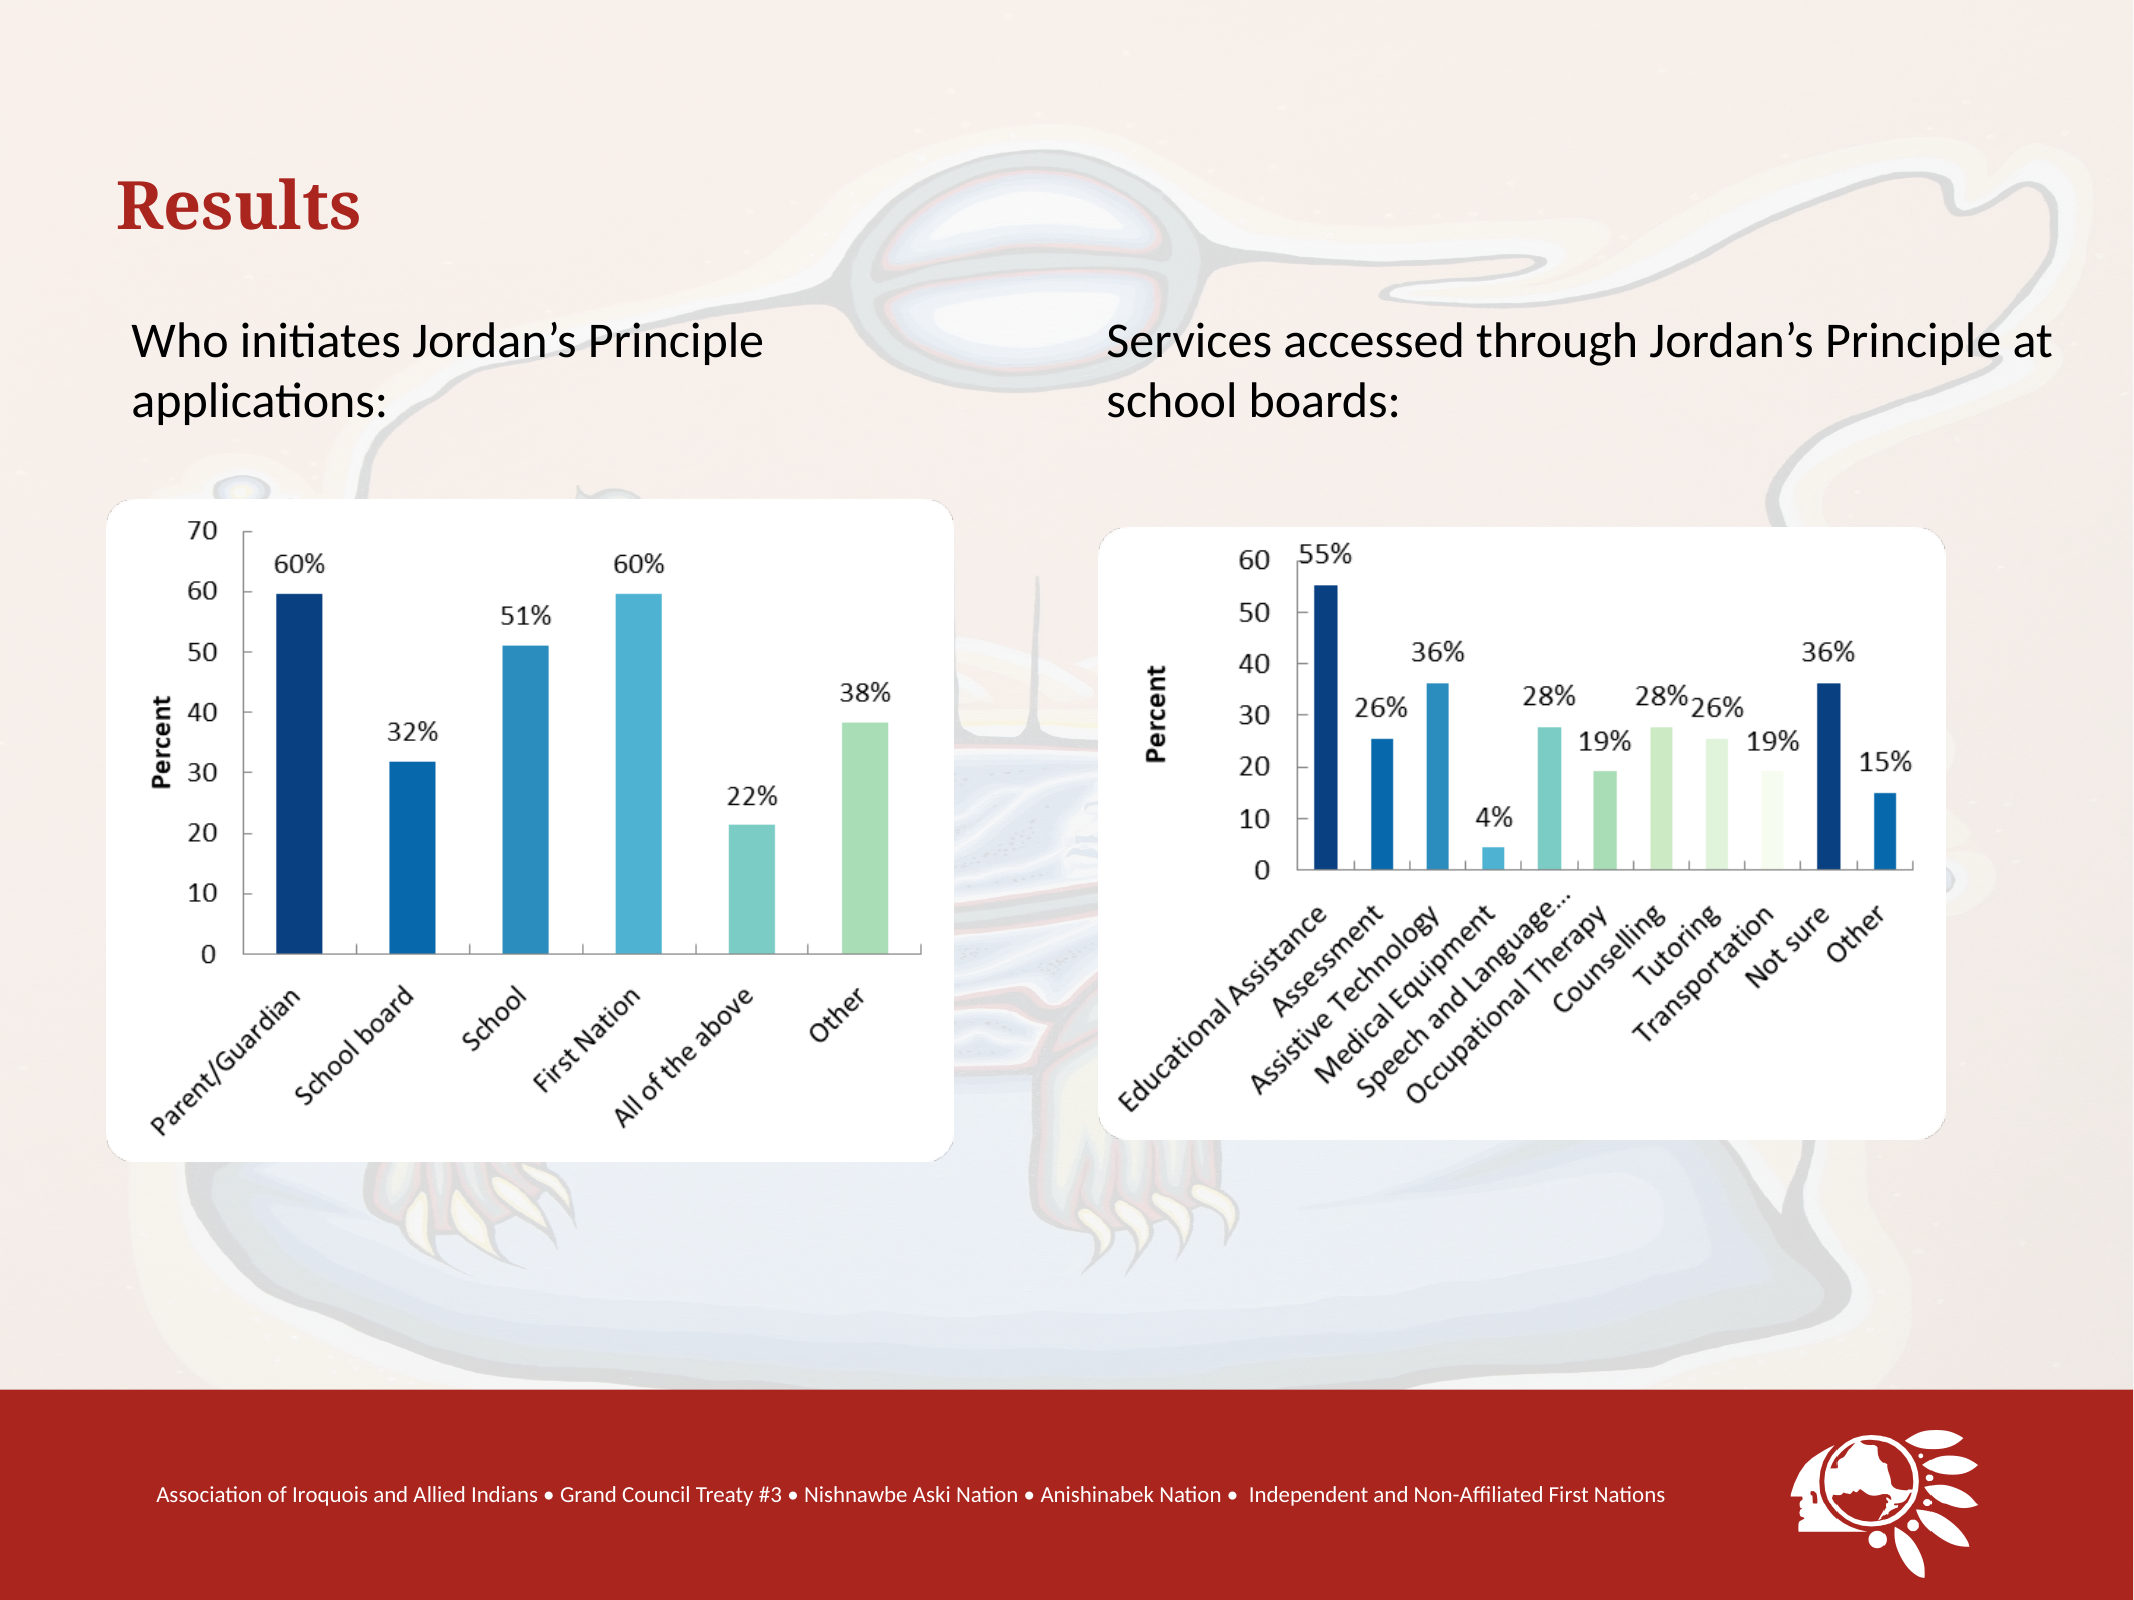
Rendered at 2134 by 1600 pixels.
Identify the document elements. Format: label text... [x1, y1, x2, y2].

title Results [116, 162, 2005, 244]
text_box Who initiates Jordan’s Principle applications: [116, 299, 1045, 361]
picture [106, 499, 954, 1162]
picture [1098, 527, 1946, 1140]
text_box Services accessed through Jordan’s Principle at school boards: [1091, 299, 2134, 480]
picture [1790, 1430, 1979, 1578]
